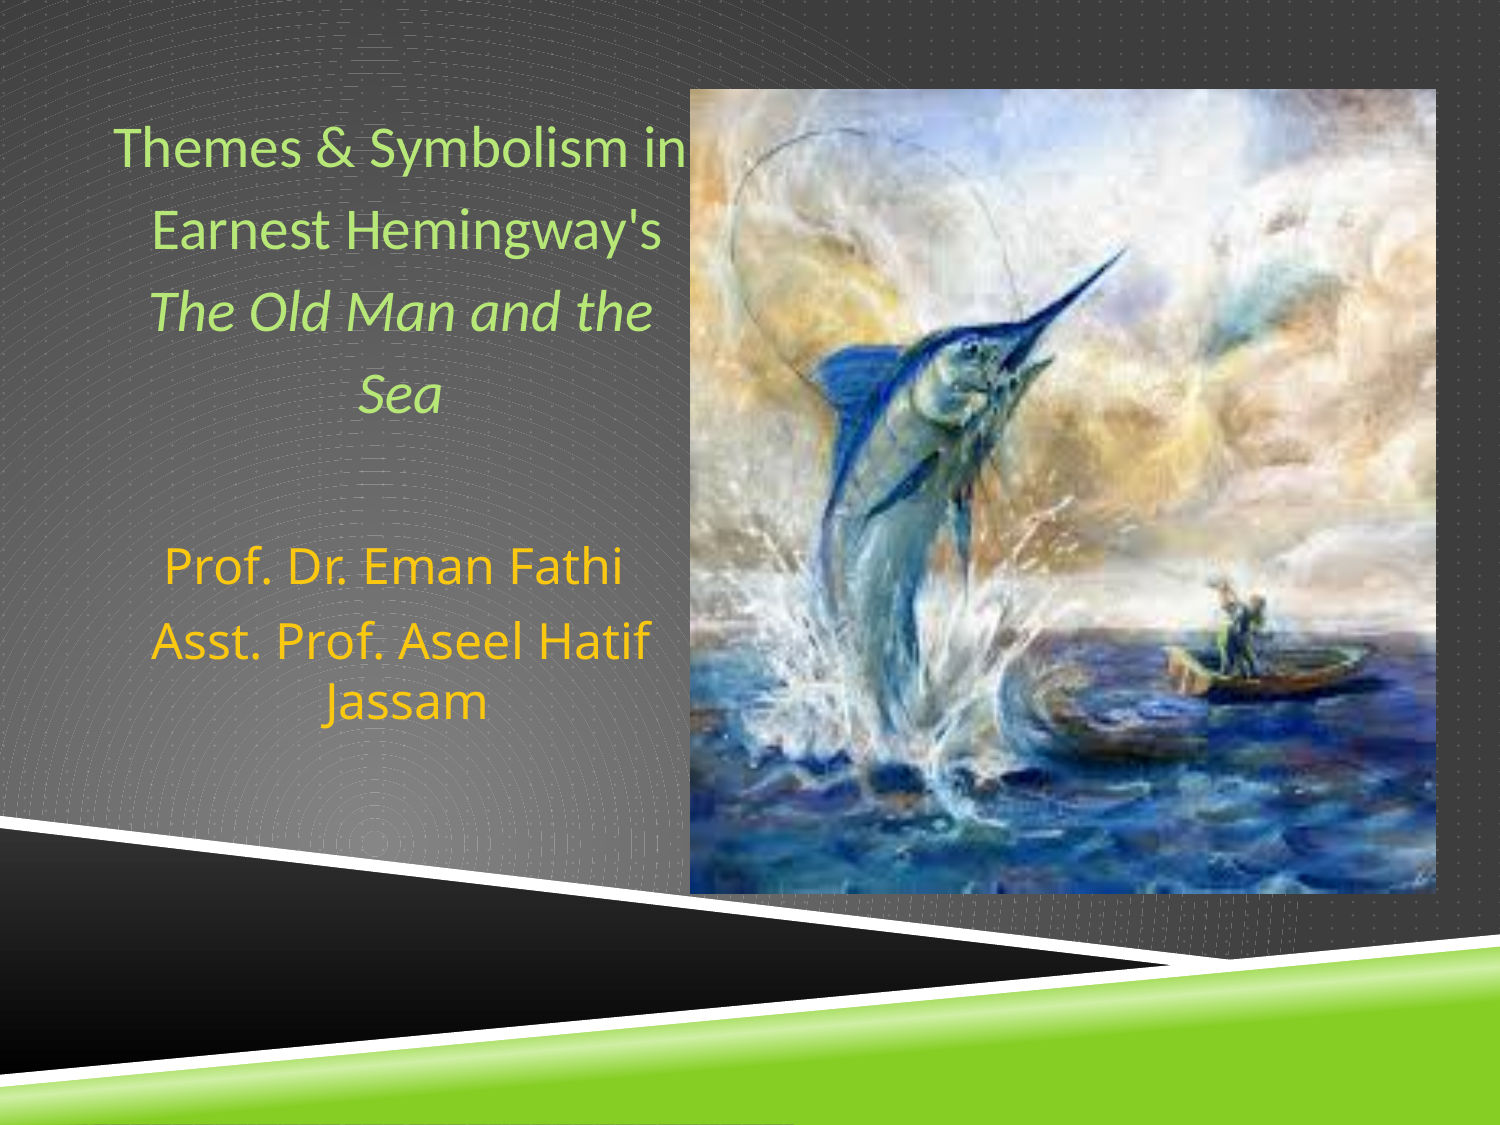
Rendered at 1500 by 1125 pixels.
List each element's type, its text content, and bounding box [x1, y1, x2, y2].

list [690, 89, 1436, 894]
list Prof. Dr. Eman Fathi Asst. Prof. Aseel Hatif Jassam [110, 527, 684, 799]
title Themes & Symbolism in Earnest Hemingway's The Old Man and the Sea [111, 90, 690, 433]
